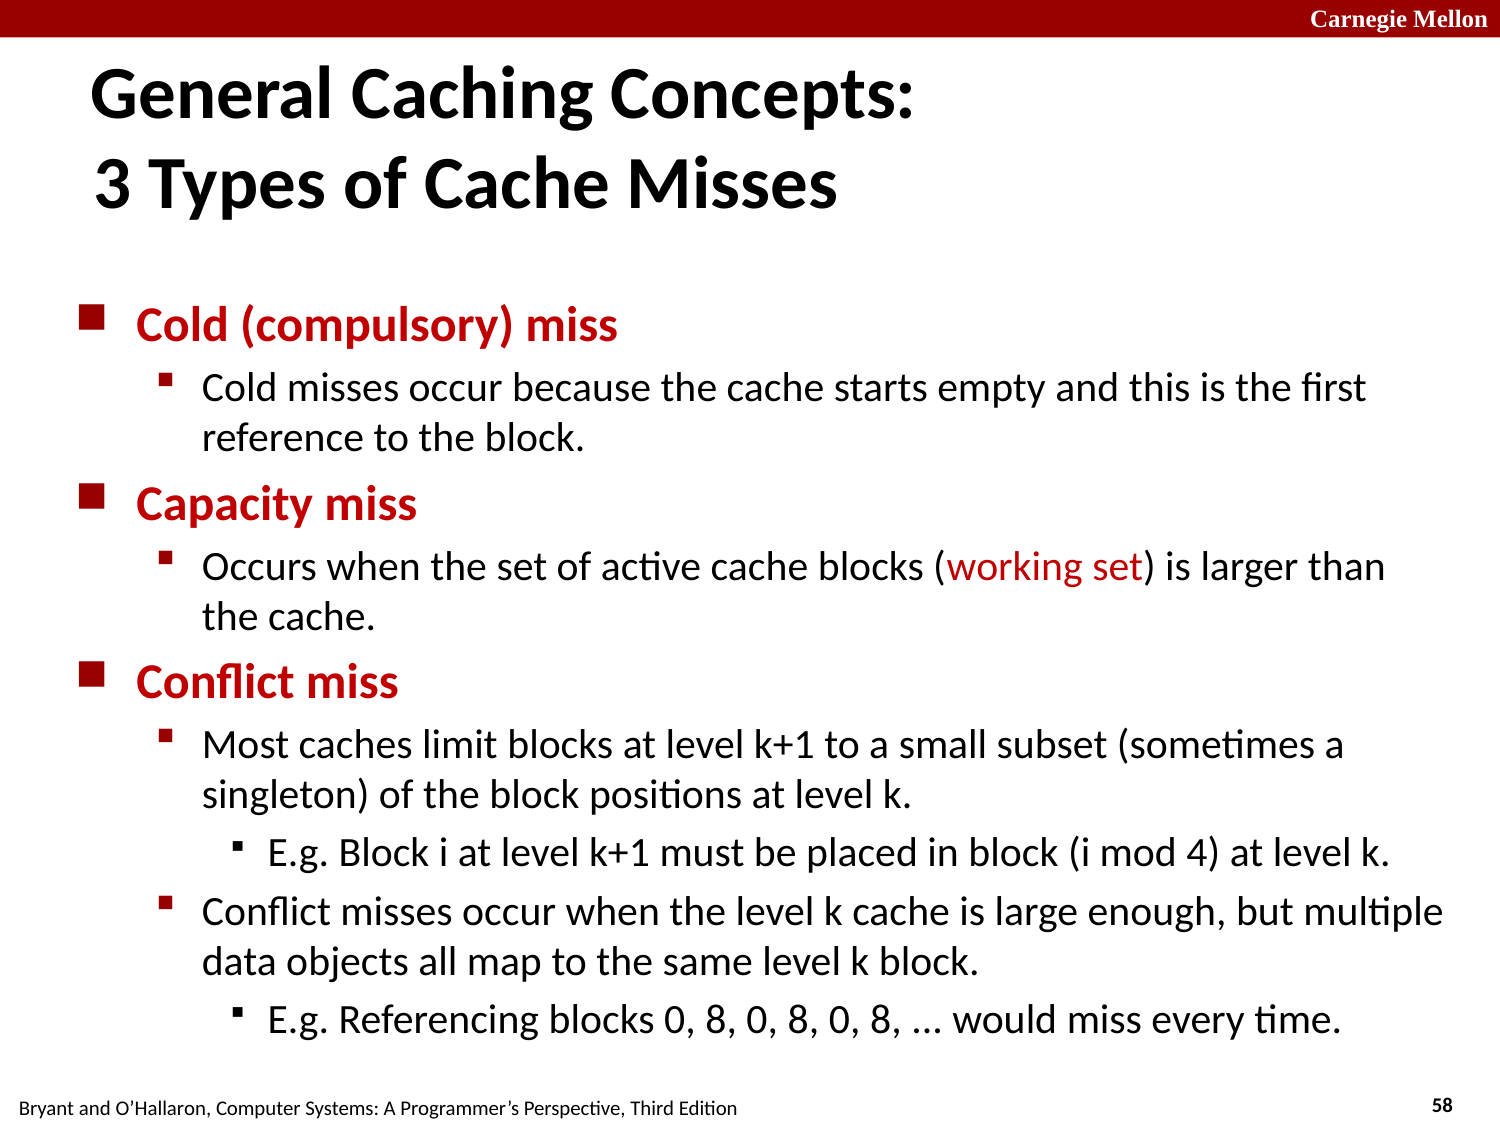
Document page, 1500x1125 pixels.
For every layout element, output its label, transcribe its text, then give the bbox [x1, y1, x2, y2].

list Cold (compulsory) miss Cold misses occur because the cache starts empty and this is the first reference to the block. Capacity miss Occurs when the set of active cache blocks (working set) is larger than the cache. Conflict miss Most caches limit blocks at level k+1 to a small subset (sometimes a singleton) of the block positions at level k. E.g. Block i at level k+1 must be placed in block (i mod 4) at level k. Conflict misses occur when the level k cache is large enough, but multiple data objects all map to the same level k block. E.g. Referencing blocks 0, 8, 0, 8, 0, 8, ... would miss every time. [64, 284, 1463, 1101]
title General Caching Concepts: 3 Types of Cache Misses [58, 71, 1305, 197]
